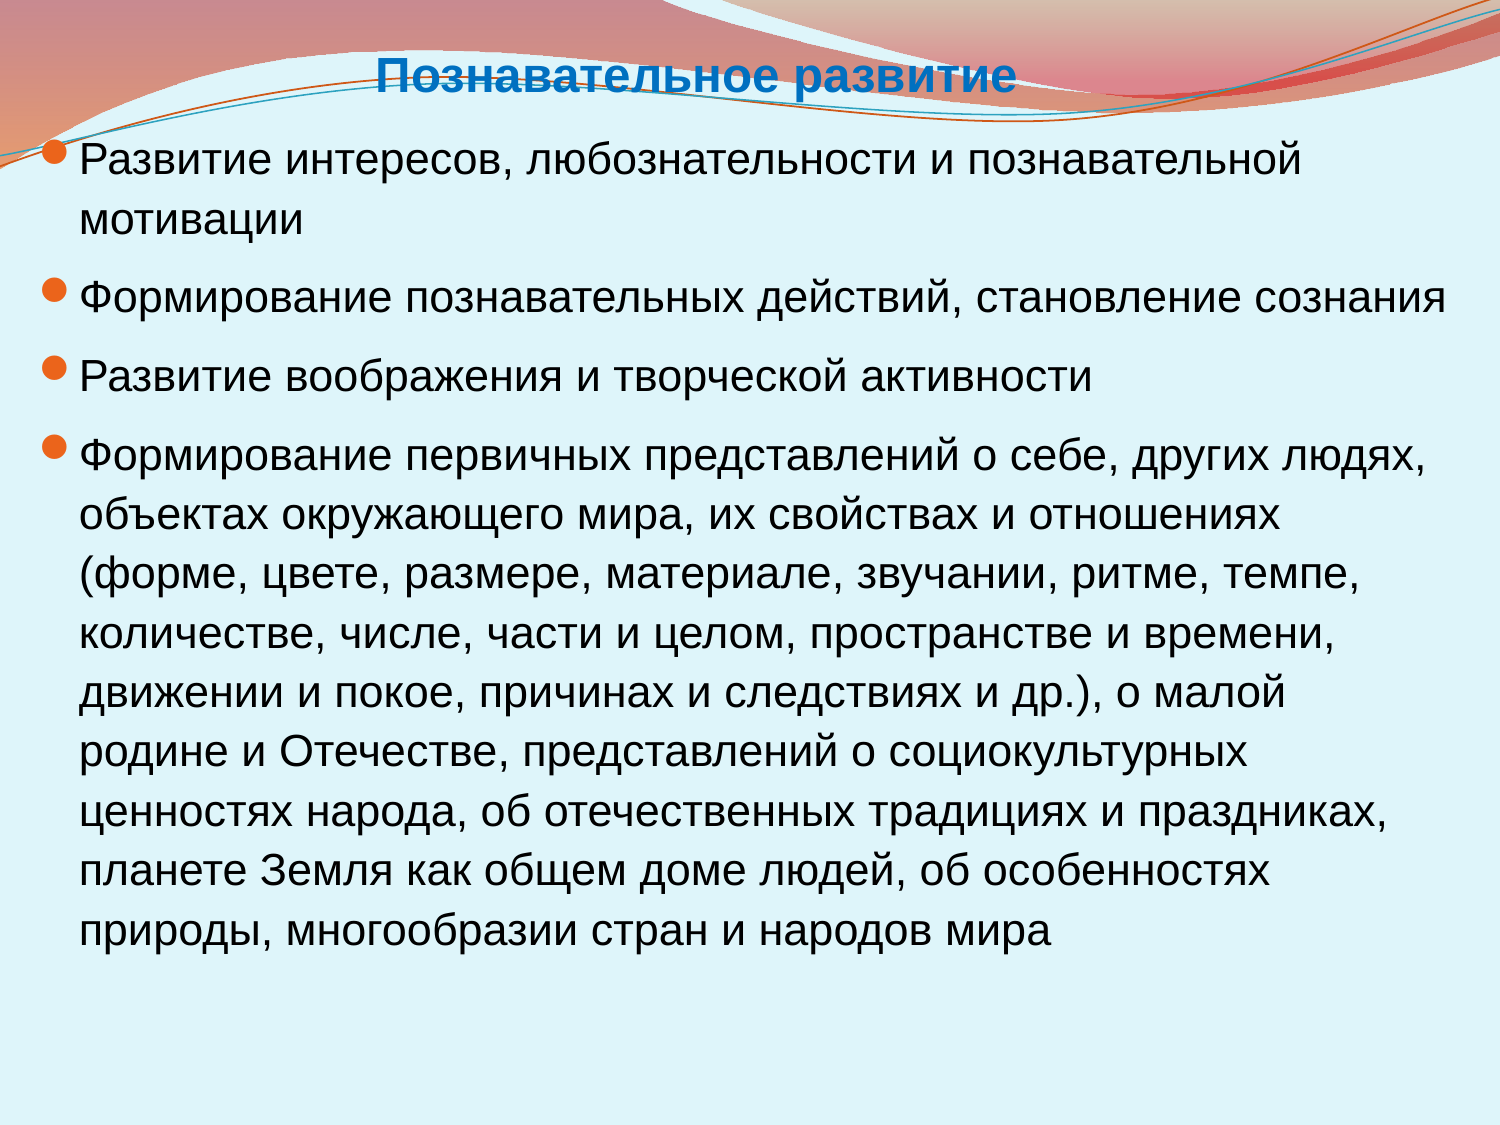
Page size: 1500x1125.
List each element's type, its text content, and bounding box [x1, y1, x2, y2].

list Развитие интересов, любознательности и познавательной мотивации Формирование познавательных действий, становление сознания Развитие воображения и творческой активности Формирование первичных представлений о себе, других людях, объектах окружающего мира, их свойствах и отношениях (форме, цвете, размере, материале, звучании, ритме, темпе, количестве, числе, части и целом, пространстве и времени, движении и покое, причинах и следствиях и др.), о малой родине и Отечестве, представлений о социокультурных ценностях народа, об отечественных традициях и праздниках, планете Земля как общем доме людей, об особенностях природы, многообразии стран и народов мира [23, 116, 1466, 1055]
title Познавательное развитие [163, 34, 1231, 103]
